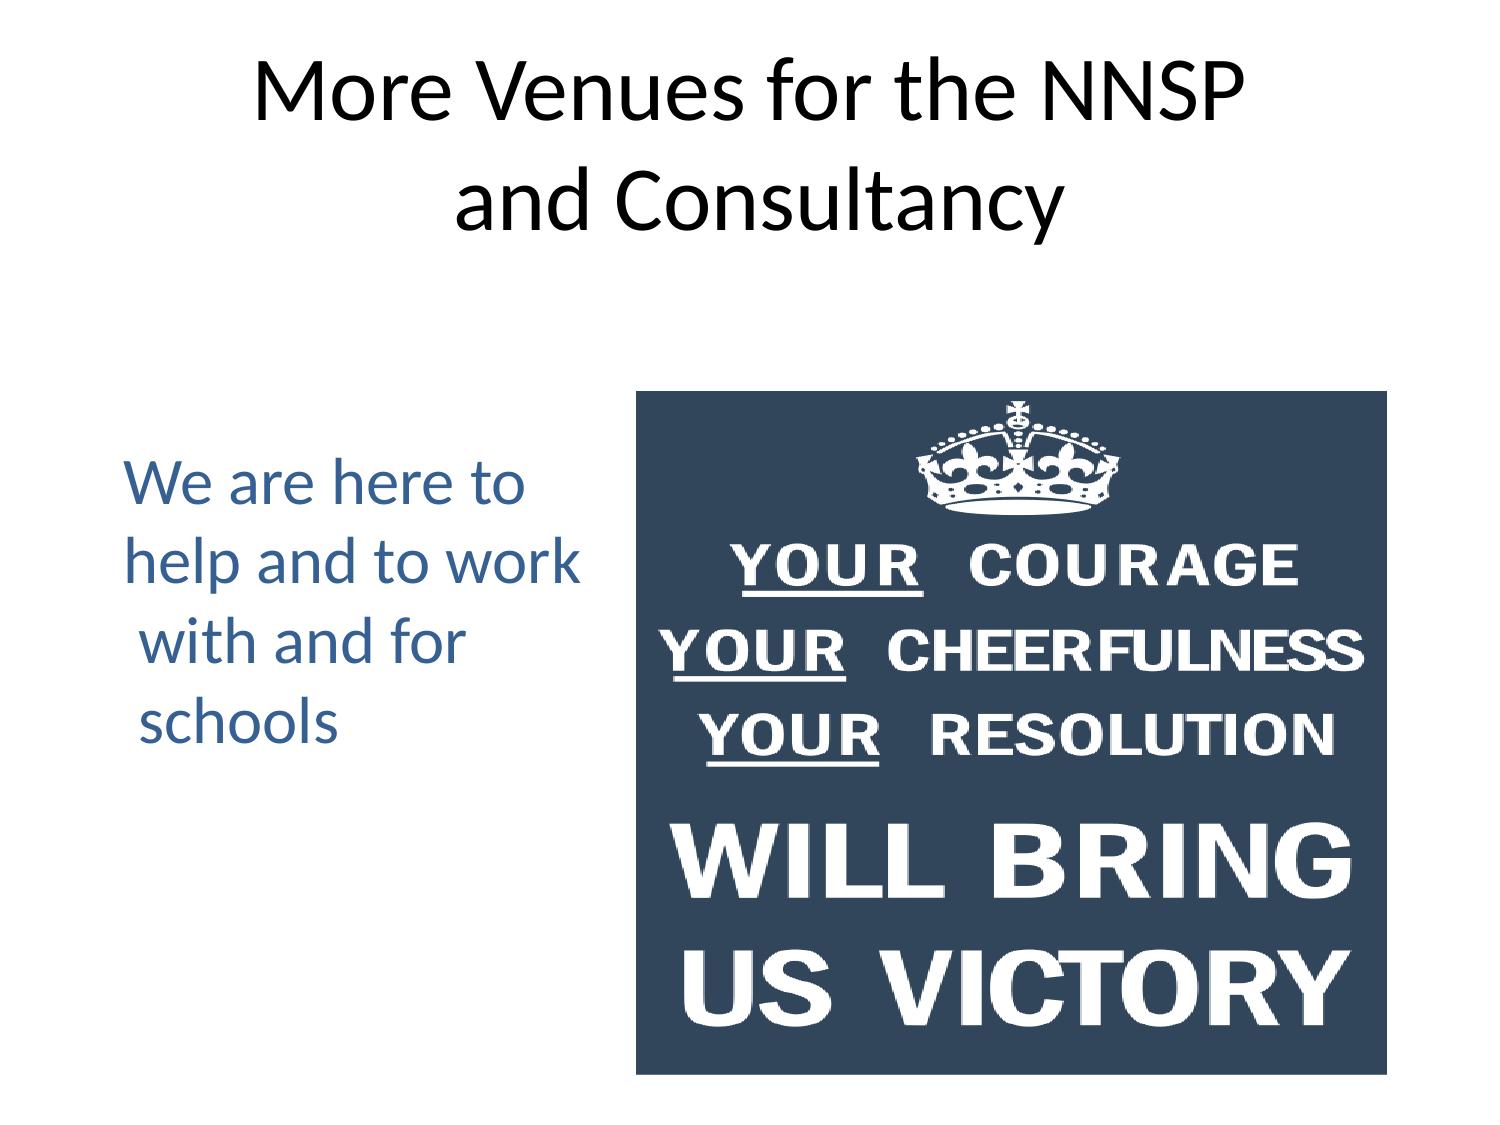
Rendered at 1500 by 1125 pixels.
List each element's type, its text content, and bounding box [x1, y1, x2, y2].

list We are here to help and to work with and for schools [75, 262, 1425, 1125]
picture [635, 391, 1387, 1075]
title More Venues for the NNSP and Consultancy [75, 45, 1425, 233]
